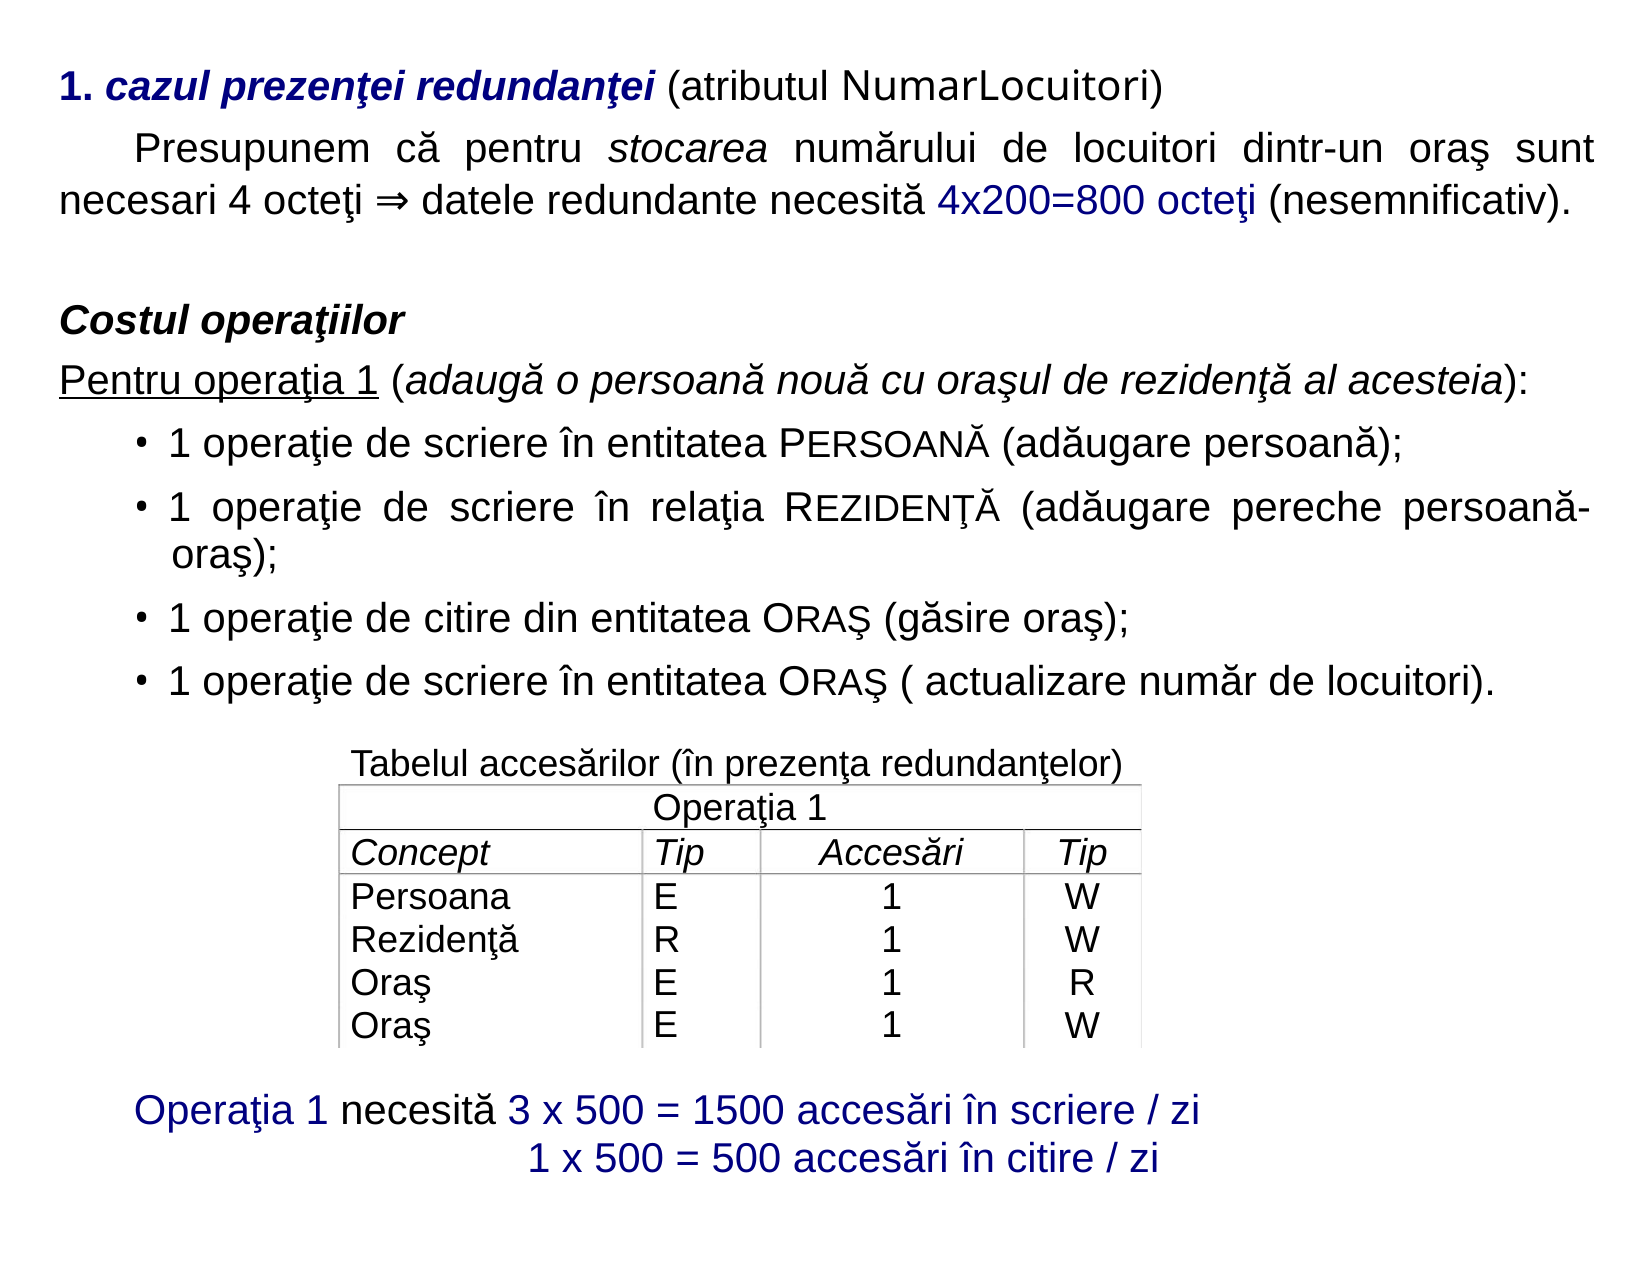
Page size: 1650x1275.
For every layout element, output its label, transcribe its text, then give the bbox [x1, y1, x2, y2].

text_box Oraş [350, 1004, 457, 1047]
text_box • 1 operaţie de citire din entitatea ORAŞ (găsire oraş); [133, 589, 1157, 641]
text_box W [1064, 1004, 1125, 1047]
text_box Operaţia 1 necesită 3 x 500 = 1500 accesări în scriere / zi 1 x 500 = 500 accesări în citire / zi [133, 1085, 1224, 1181]
text_box Costul operaţiilor [58, 296, 430, 343]
text_box • 1 operaţie de scriere în relaţia REZIDENŢĂ (adăugare pereche persoană- [133, 478, 1616, 530]
text_box Accesări [819, 831, 989, 873]
text_box Presupunem că pentru stocarea numărului de locuitori dintr-un oraş sunt necesari 4 octeţi ⇒ datele redundante necesită 4x200=800 octeţi (nesemnificativ). [58, 123, 1616, 223]
text_box Concept Persoana Rezidenţă Oraş [350, 830, 545, 1004]
text_box Tip W W R [1056, 830, 1134, 1004]
text_box [338, 784, 1142, 1048]
text_box • 1 operaţie de scriere în entitatea ORAŞ ( actualizare număr de locuitori). [133, 652, 1522, 704]
text_box 1. cazul prezenţei redundanţei (atributul NumarLocuitori) [58, 61, 1229, 109]
text_box Pentru operaţia 1 (adaugă o persoană nouă cu oraşul de rezidenţă al acesteia): • 1 operaţie de scriere în entitatea PERSOANĂ (adăugare persoană); [58, 356, 1551, 467]
text_box 1 1 1 1 [881, 875, 928, 1046]
text_box Tabelul accesărilor (în prezenţa redundanţelor) Operaţia 1 [350, 742, 1156, 829]
text_box Tip E R E E [653, 830, 731, 1046]
text_box oraş); [171, 530, 304, 578]
